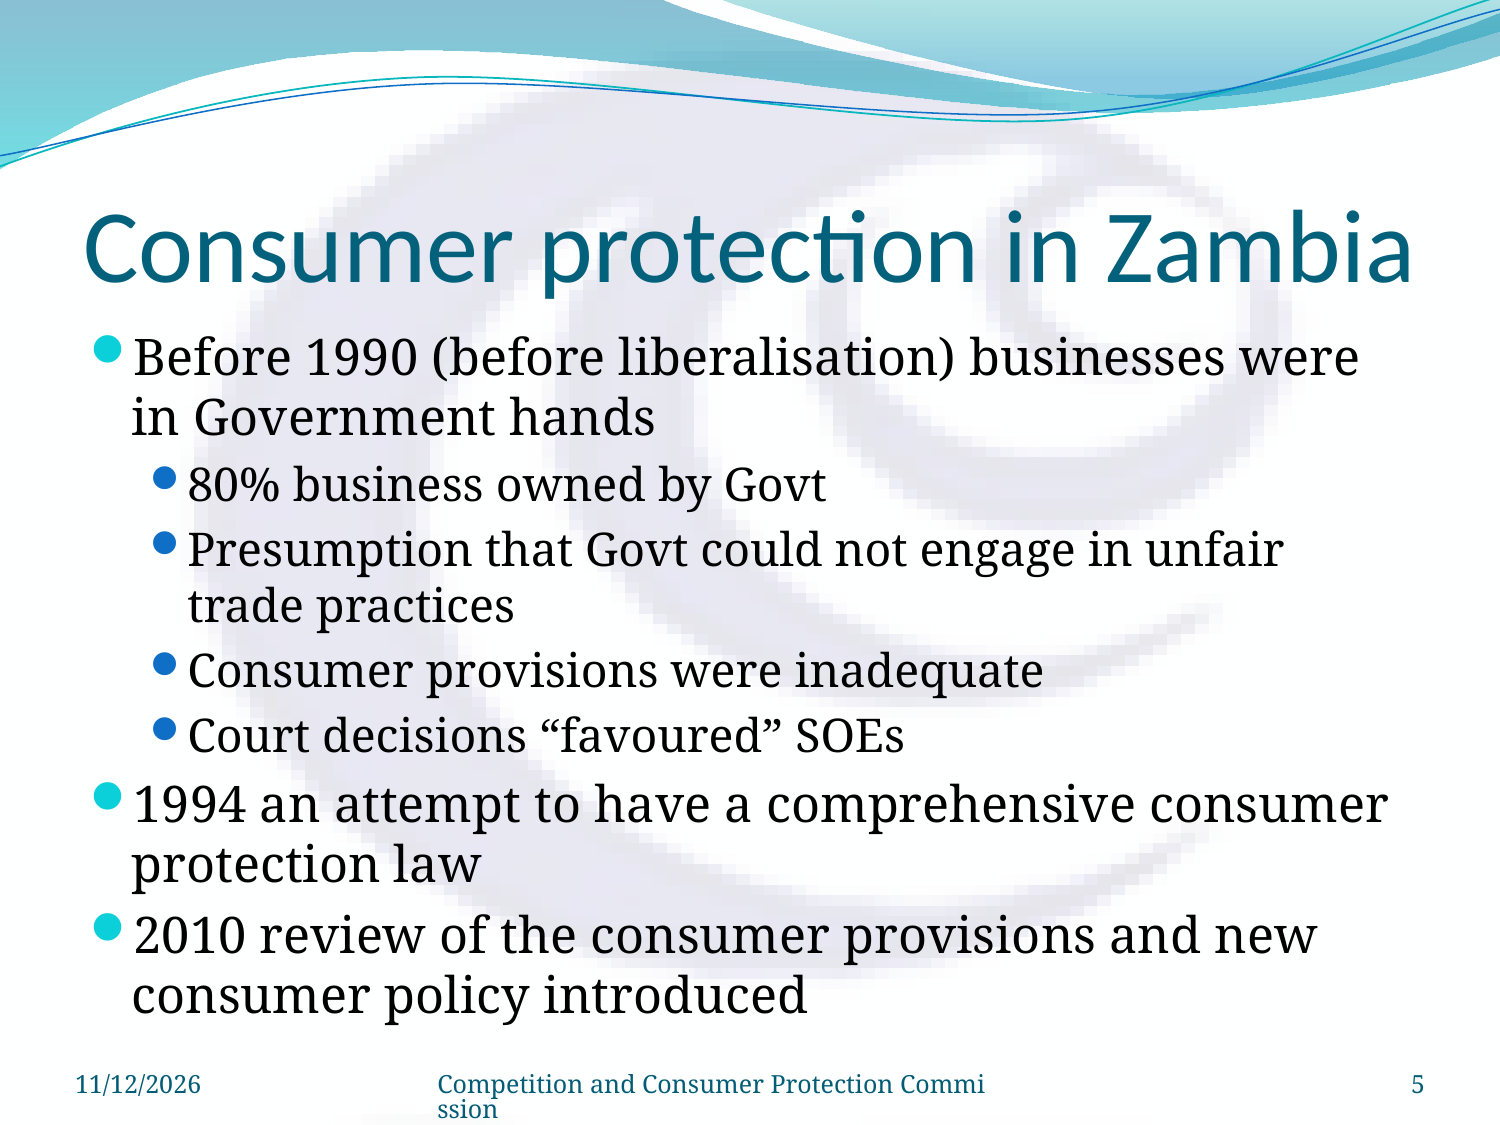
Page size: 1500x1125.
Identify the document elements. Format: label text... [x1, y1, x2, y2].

footer Competition and Consumer Protection Commission [437, 1042, 988, 1103]
list Before 1990 (before liberalisation) businesses were in Government hands 80% business owned by Govt Presumption that Govt could not engage in unfair trade practices Consumer provisions were inadequate Court decisions “favoured” SOEs 1994 an attempt to have a comprehensive consumer protection law 2010 review of the consumer provisions and new consumer policy introduced [75, 317, 1425, 1038]
slide_number 5 [1299, 1042, 1425, 1103]
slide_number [75, 1042, 425, 1103]
title Consumer protection in Zambia [75, 115, 1425, 303]
